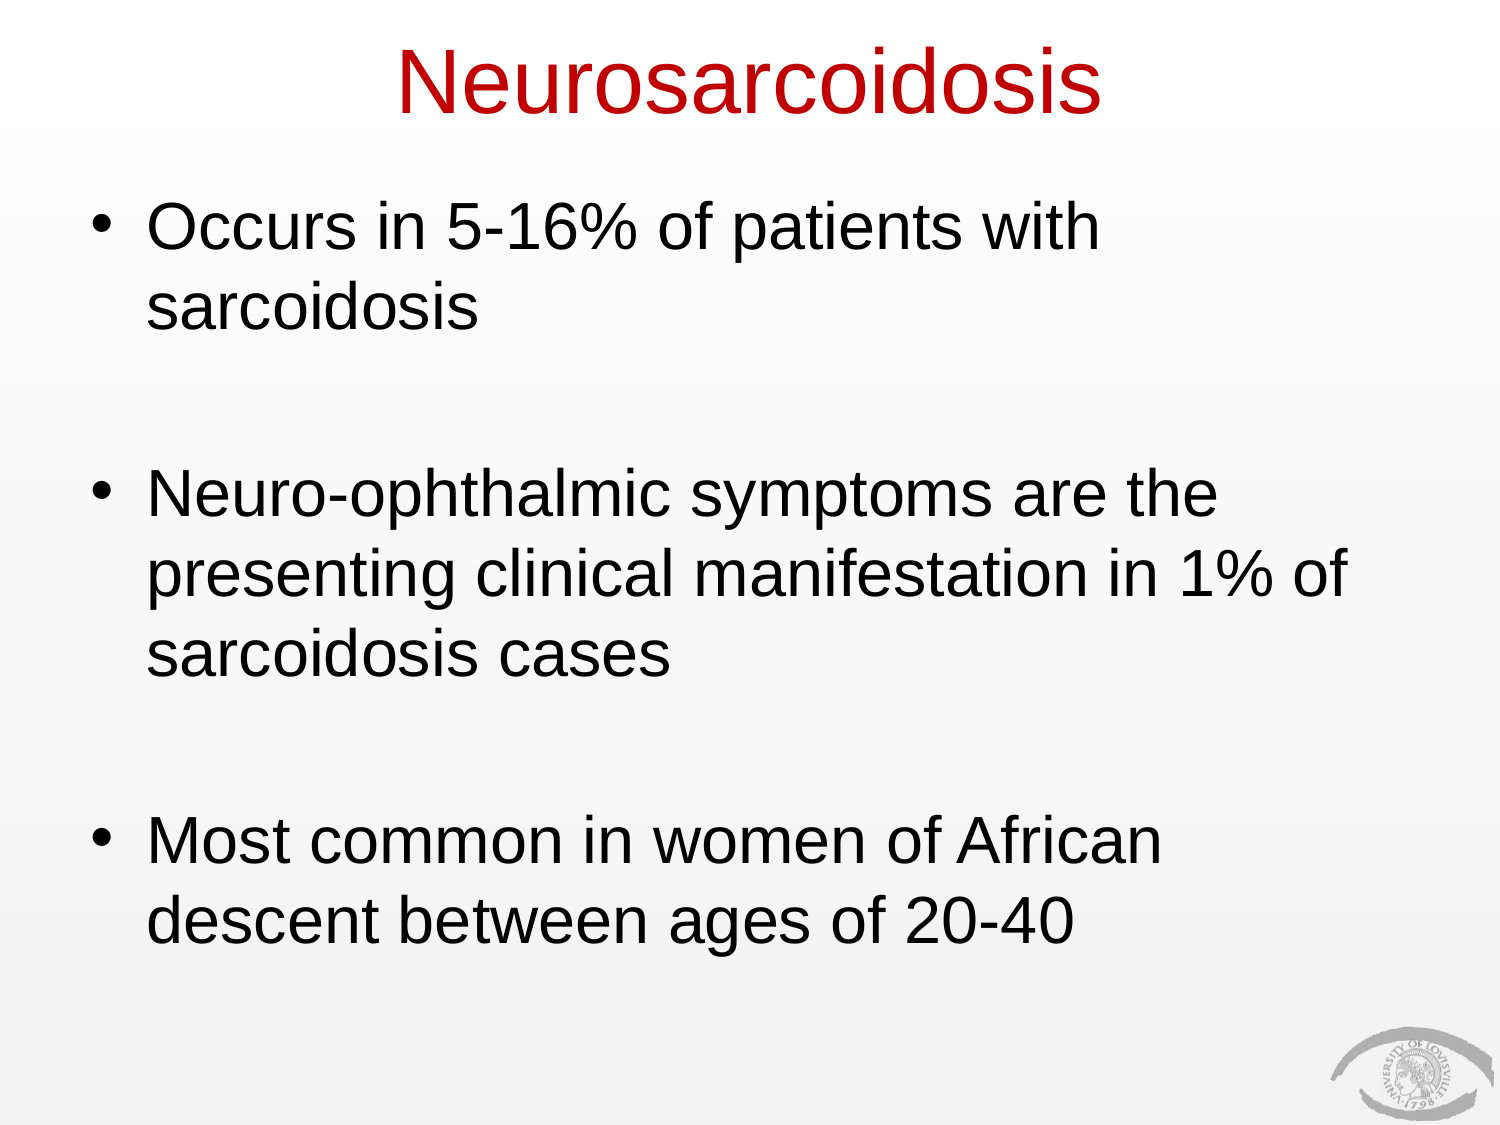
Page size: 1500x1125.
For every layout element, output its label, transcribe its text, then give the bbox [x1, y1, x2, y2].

picture [1329, 1025, 1496, 1123]
list Occurs in 5-16% of patients with sarcoidosis Neuro-ophthalmic symptoms are the presenting clinical manifestation in 1% of sarcoidosis cases Most common in women of African descent between ages of 20-40 [75, 174, 1425, 1005]
title Neurosarcoidosis [75, 0, 1425, 171]
